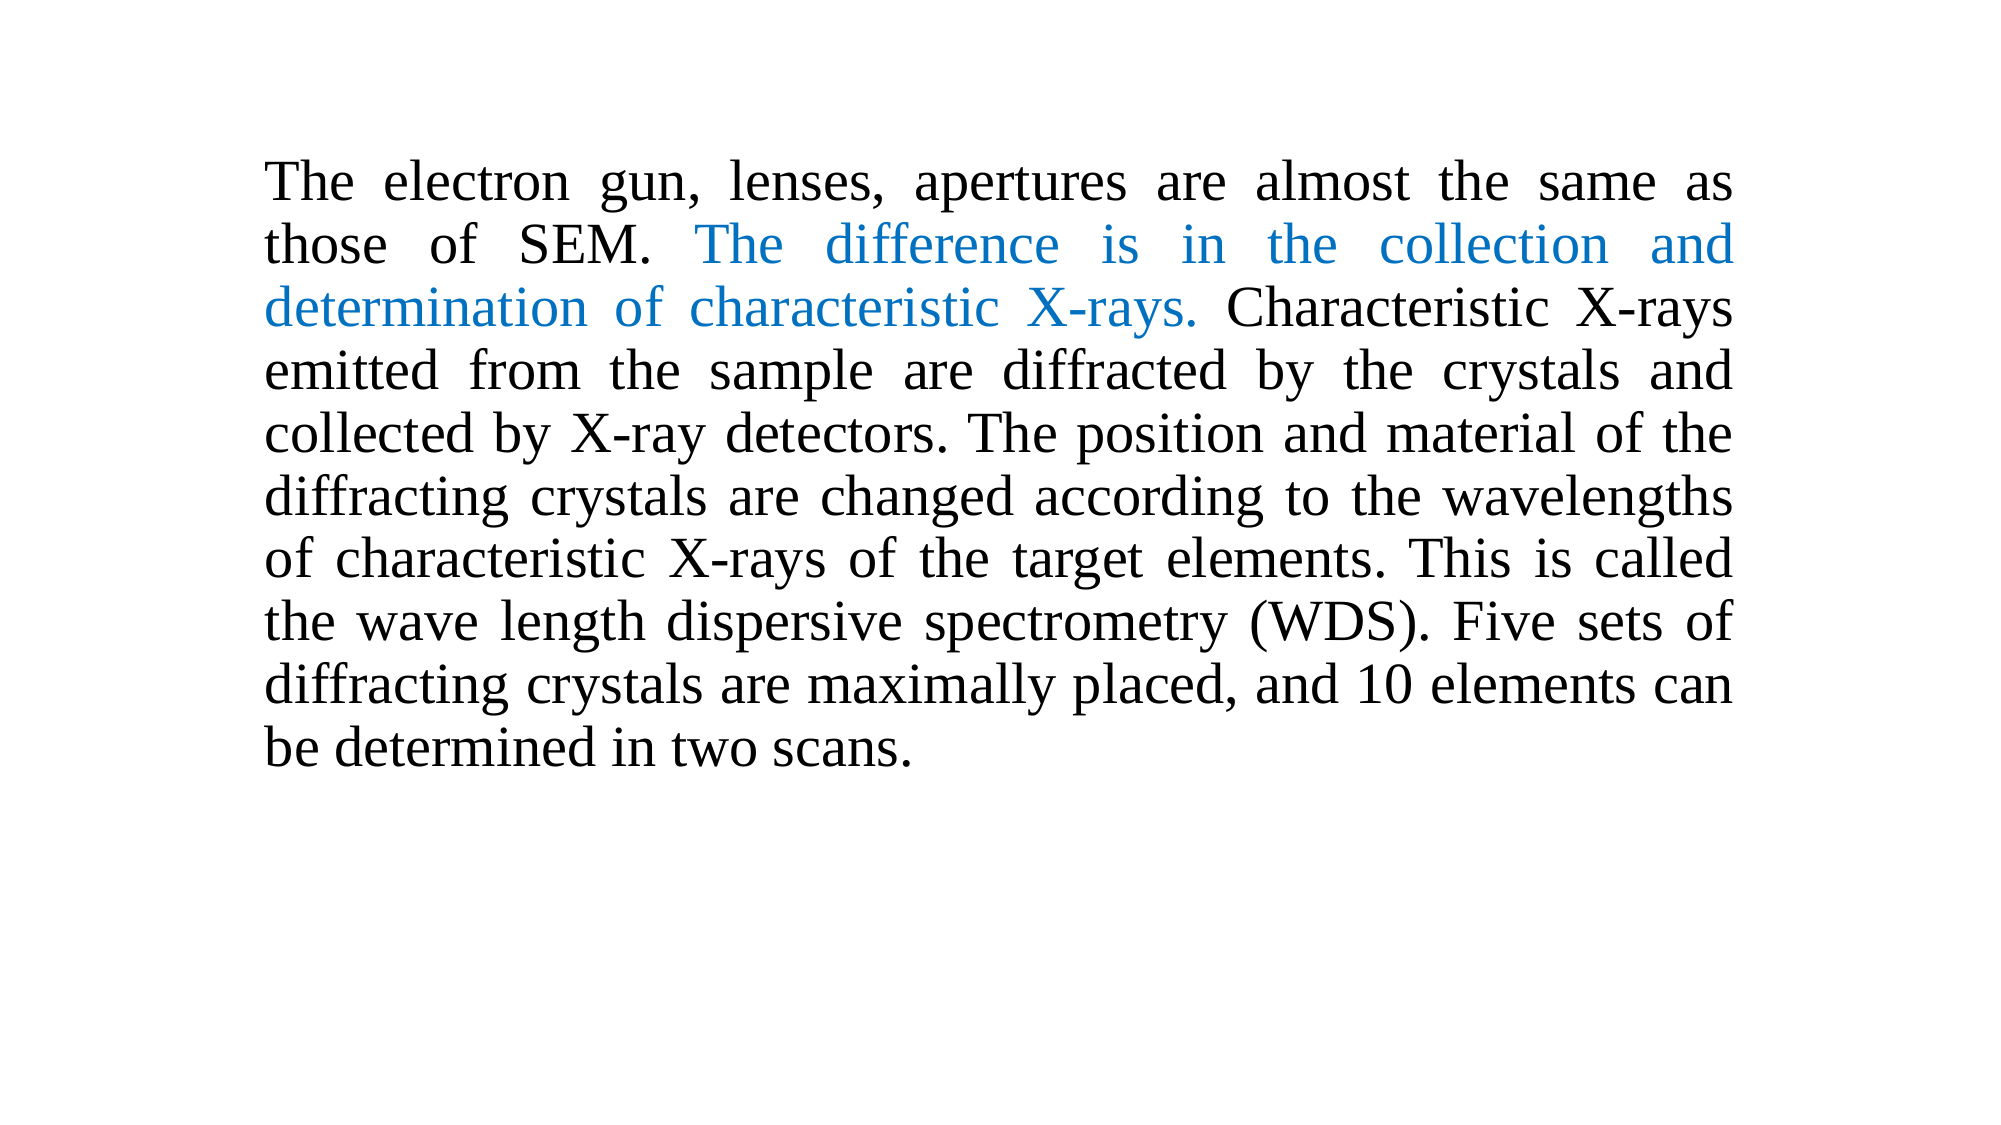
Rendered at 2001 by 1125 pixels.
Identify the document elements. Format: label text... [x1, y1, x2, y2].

subtitle The electron gun, lenses, apertures are almost the same as those of SEM. The difference is in the collection and determination of characteristic X-rays. Characteristic X-rays emitted from the sample are diffracted by the crystals and collected by X-ray detectors. The position and material of the diffracting crystals are changed according to the wavelengths of characteristic X-rays of the target elements. This is called the wave length dispersive spectrometry (WDS). Five sets of diffracting crystals are maximally placed, and 10 elements can be determined in two scans. [249, 143, 1750, 955]
